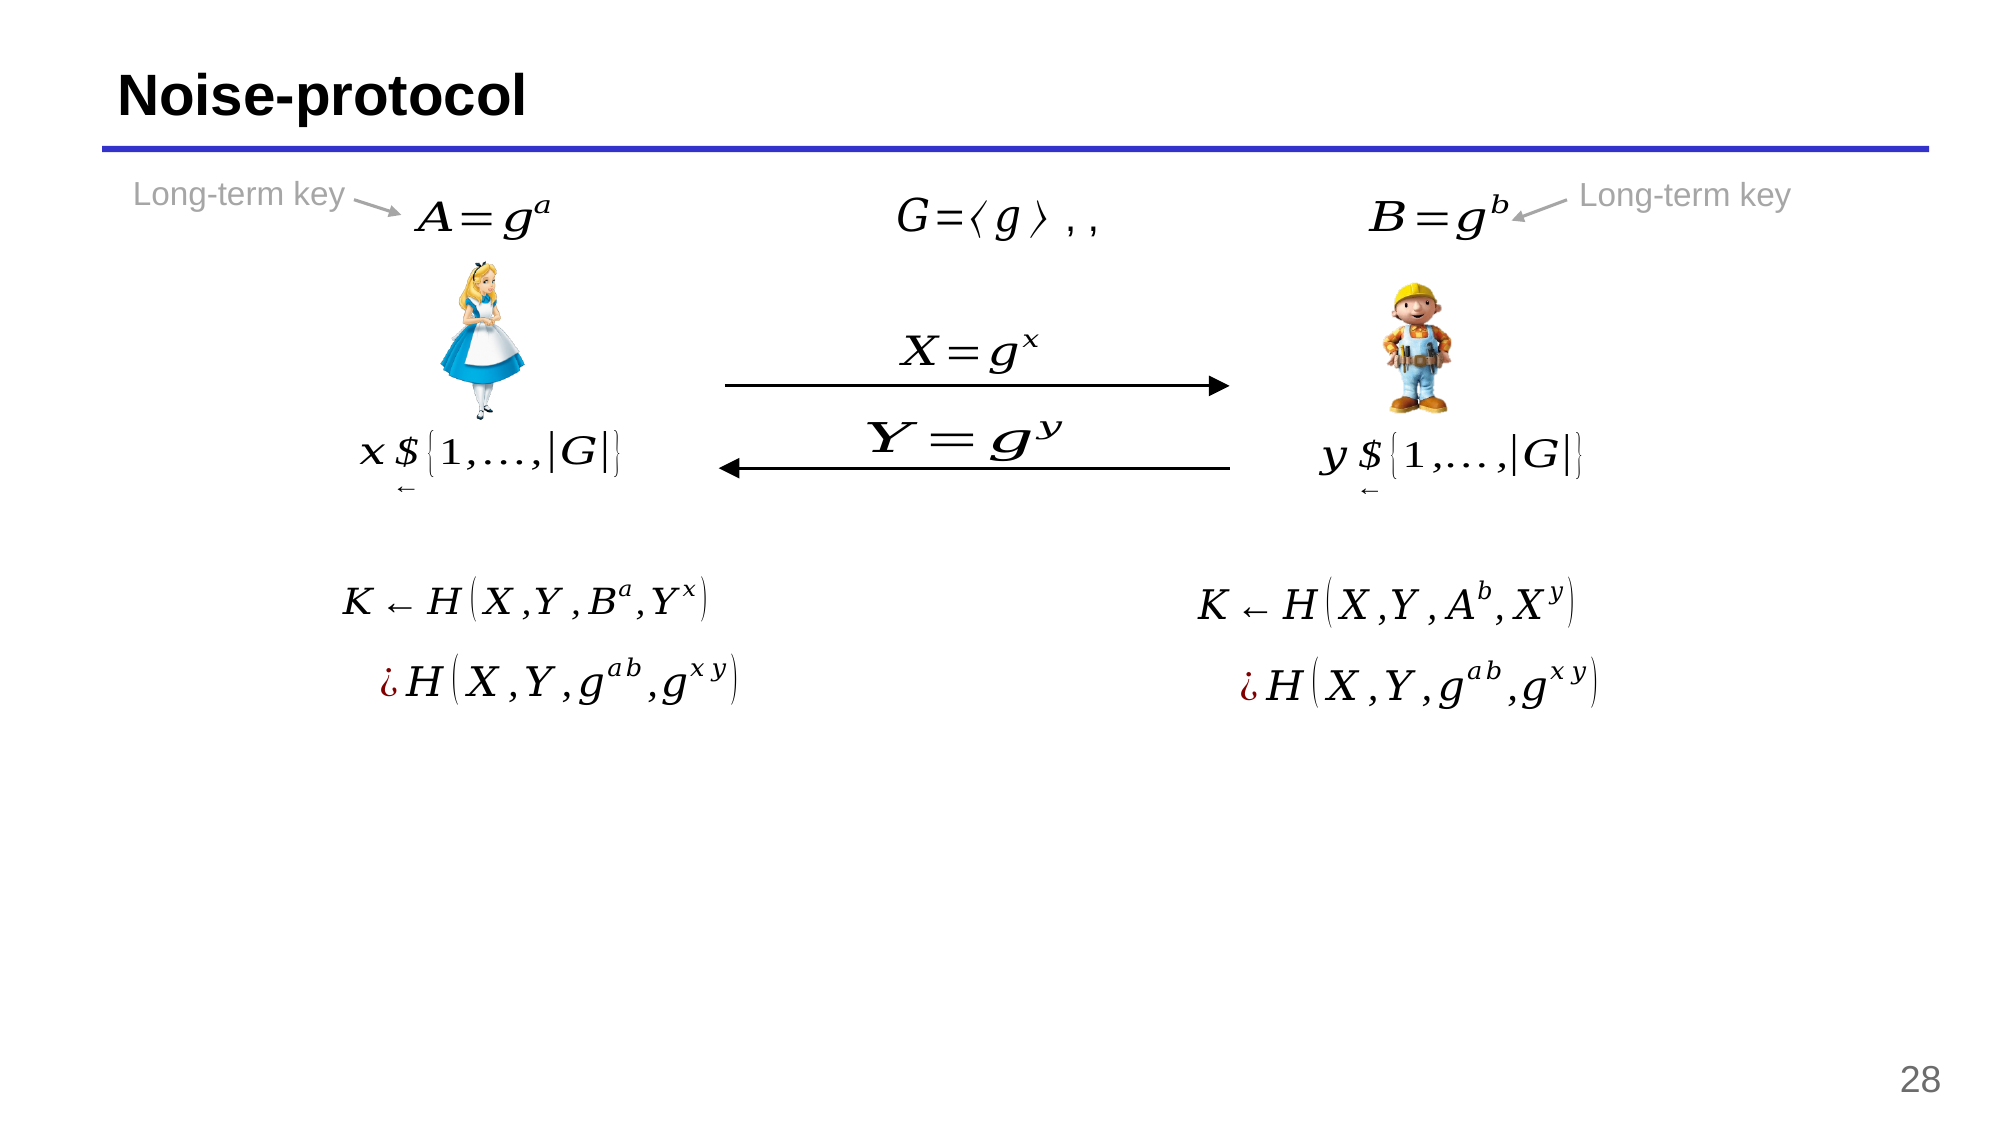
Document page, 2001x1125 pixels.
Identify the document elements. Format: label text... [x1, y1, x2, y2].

picture [438, 260, 526, 422]
picture [1381, 280, 1453, 414]
slide_number 28 [1539, 1047, 1957, 1101]
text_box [117, 164, 554, 242]
title Noise-protocol [102, 54, 1930, 130]
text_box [1365, 165, 1837, 242]
